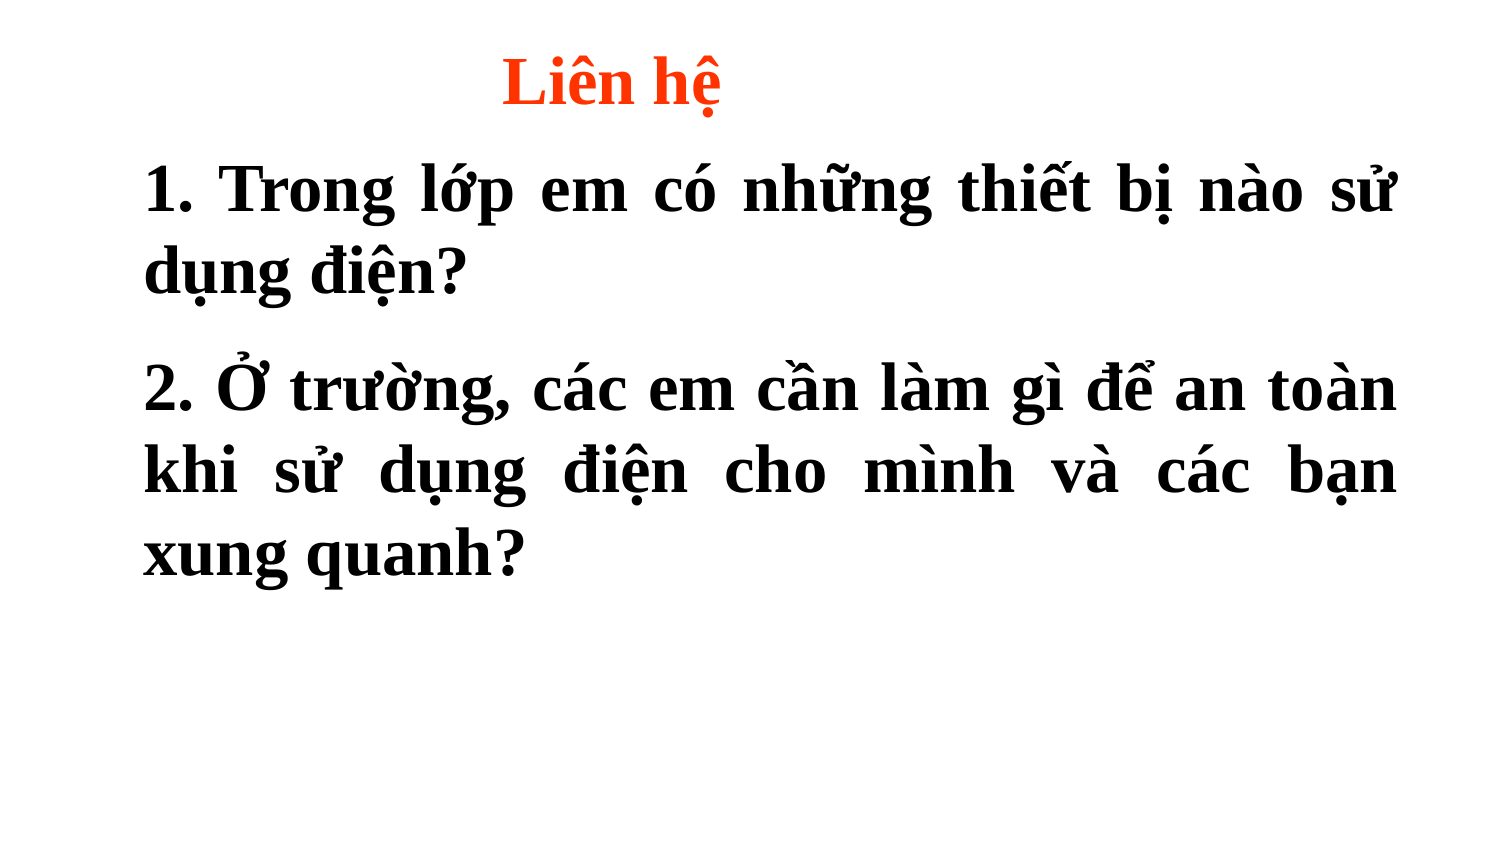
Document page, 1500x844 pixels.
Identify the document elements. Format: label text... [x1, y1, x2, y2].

text_box Liên hệ [487, 28, 957, 126]
text_box 1. Trong lớp em có những thiết bị nào sử dụng điện? 2. Ở trường, các em cần làm gì để an toàn khi sử dụng điện cho mình và các bạn xung quanh? [128, 135, 1415, 597]
